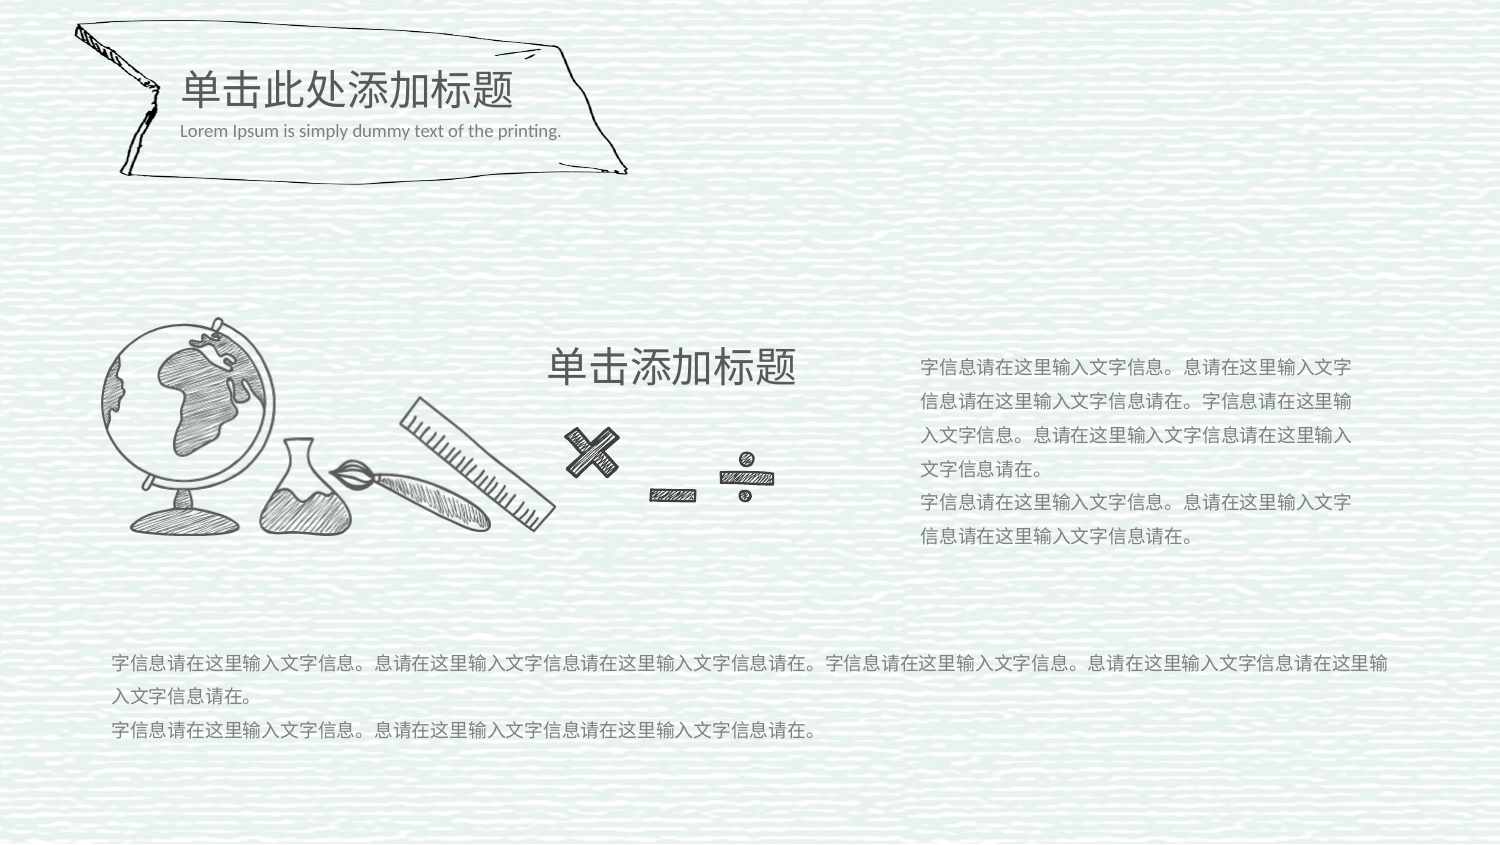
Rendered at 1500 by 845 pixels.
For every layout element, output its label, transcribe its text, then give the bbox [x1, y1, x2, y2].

picture [49, 0, 651, 254]
text_box [564, 426, 620, 479]
text_box [739, 451, 755, 468]
text_box [649, 488, 697, 503]
text_box 字信息请在这里输入文字信息。息请在这里输入文字信息请在这里输入文字信息请在。字信息请在这里输入文字信息。息请在这里输入文字信息请在这里输入文字信息请在。 字信息请在这里输入文字信息。息请在这里输入文字信息请在这里输入文字信息请在。 [909, 339, 1371, 553]
text_box 单击添加标题 [560, 335, 809, 397]
text_box [738, 489, 752, 503]
text_box 字信息请在这里输入文字信息。息请在这里输入文字信息请在这里输入文字信息请在。字信息请在这里输入文字信息。息请在这里输入文字信息请在这里输入文字信息请在。 字信息请在这里输入文字信息。息请在这里输入文字信息请在这里输入文字信息请在。 [100, 634, 1406, 747]
text_box [719, 470, 775, 486]
picture [101, 317, 556, 536]
